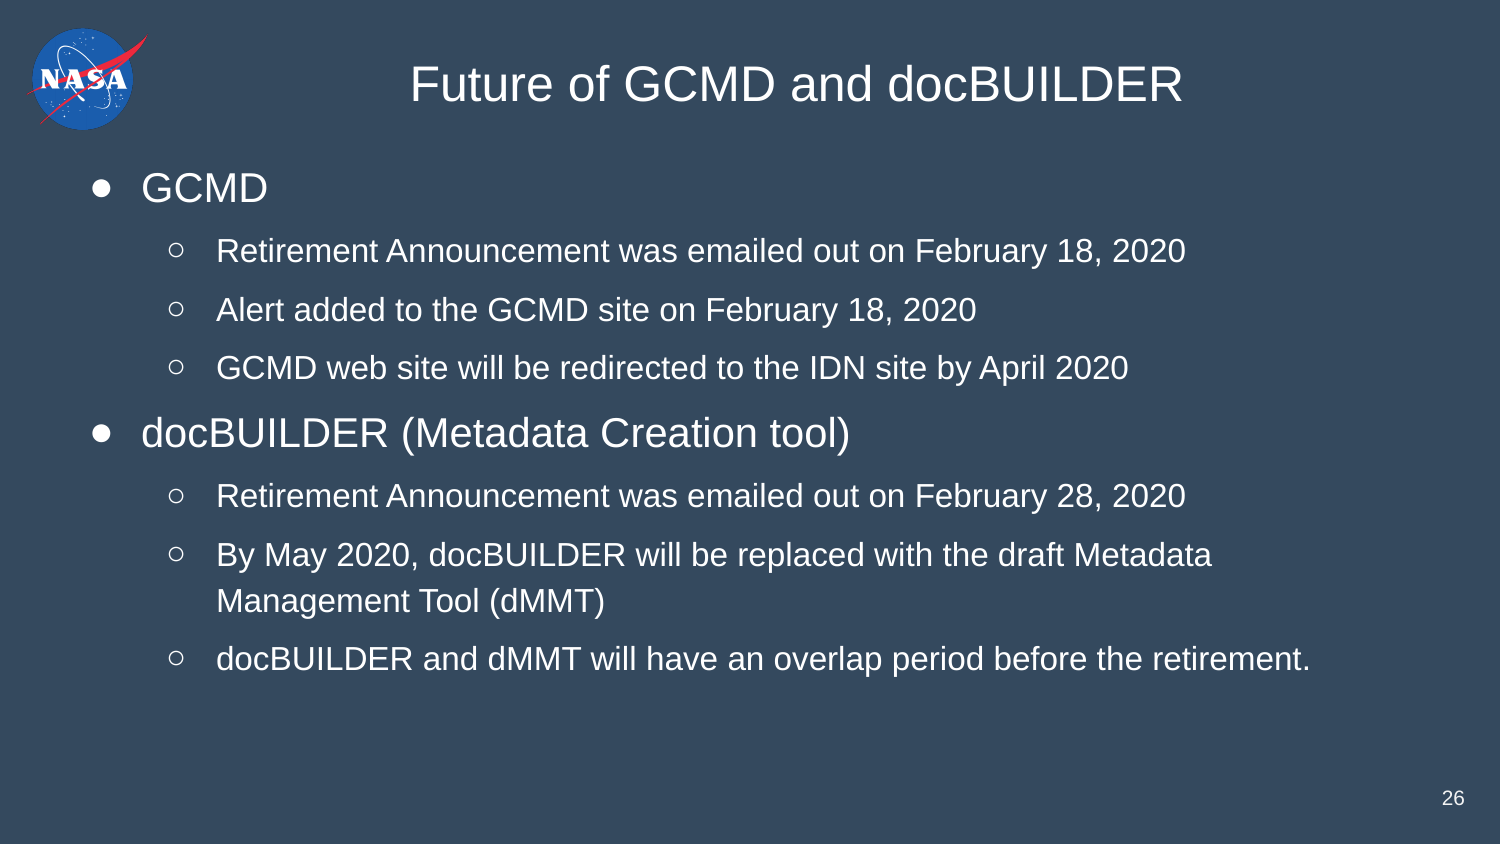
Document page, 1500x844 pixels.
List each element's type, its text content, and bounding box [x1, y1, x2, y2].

slide_number 26 [1389, 764, 1480, 830]
list GCMD Retirement Announcement was emailed out on February 18, 2020 Alert added to the GCMD site on February 18, 2020 GCMD web site will be redirected to the IDN site by April 2020 docBUILDER (Metadata Creation tool) Retirement Announcement was emailed out on February 28, 2020 By May 2020, docBUILDER will be replaced with the draft Metadata Management Tool (dMMT) docBUILDER and dMMT will have an overlap period before the retirement. [51, 138, 1367, 830]
picture [25, 27, 149, 131]
title Future of GCMD and docBUILDER [88, 36, 1500, 131]
